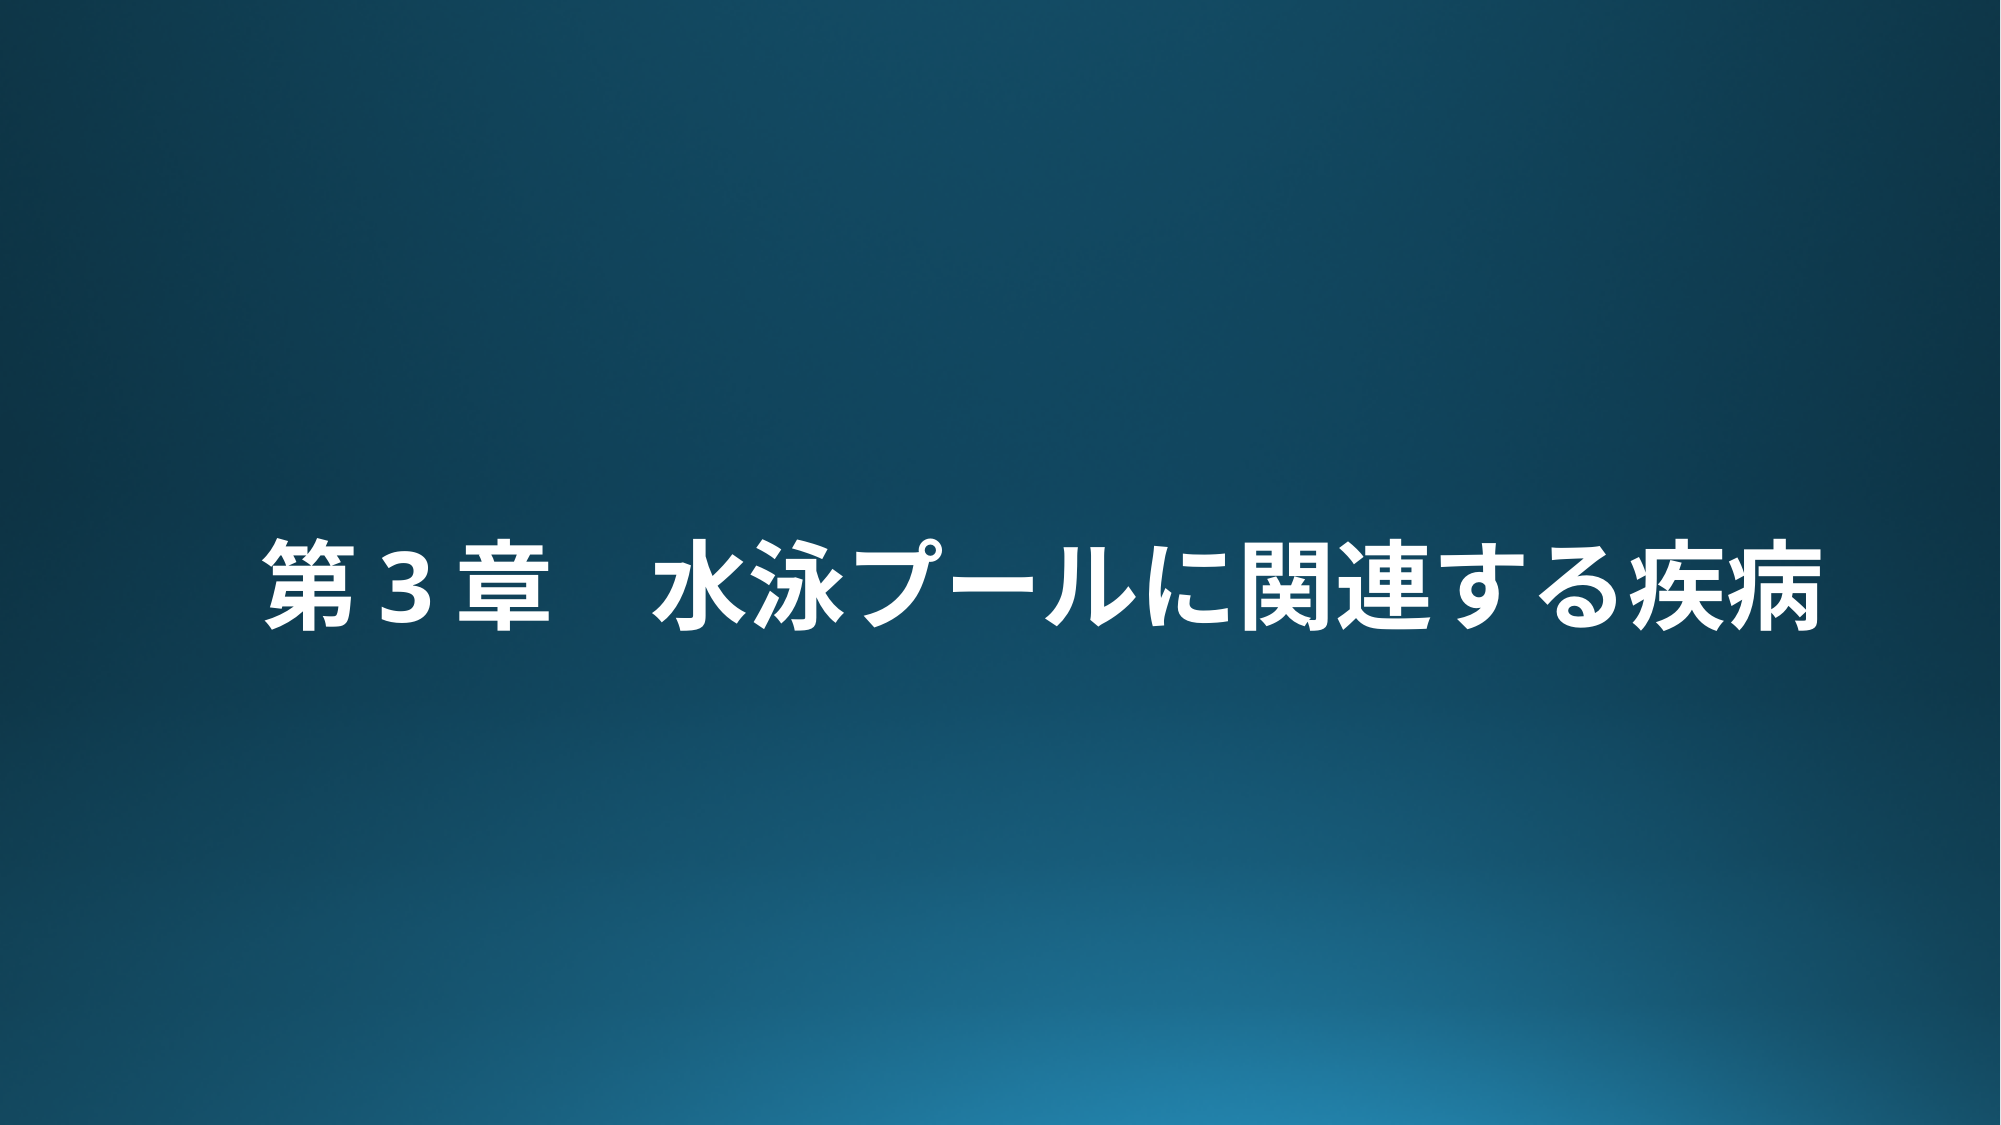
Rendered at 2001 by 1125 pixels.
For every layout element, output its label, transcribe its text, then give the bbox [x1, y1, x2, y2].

picture [0, 0, 2001, 1125]
title 第3章 水泳プールに関連する疾病 [214, 482, 1871, 700]
